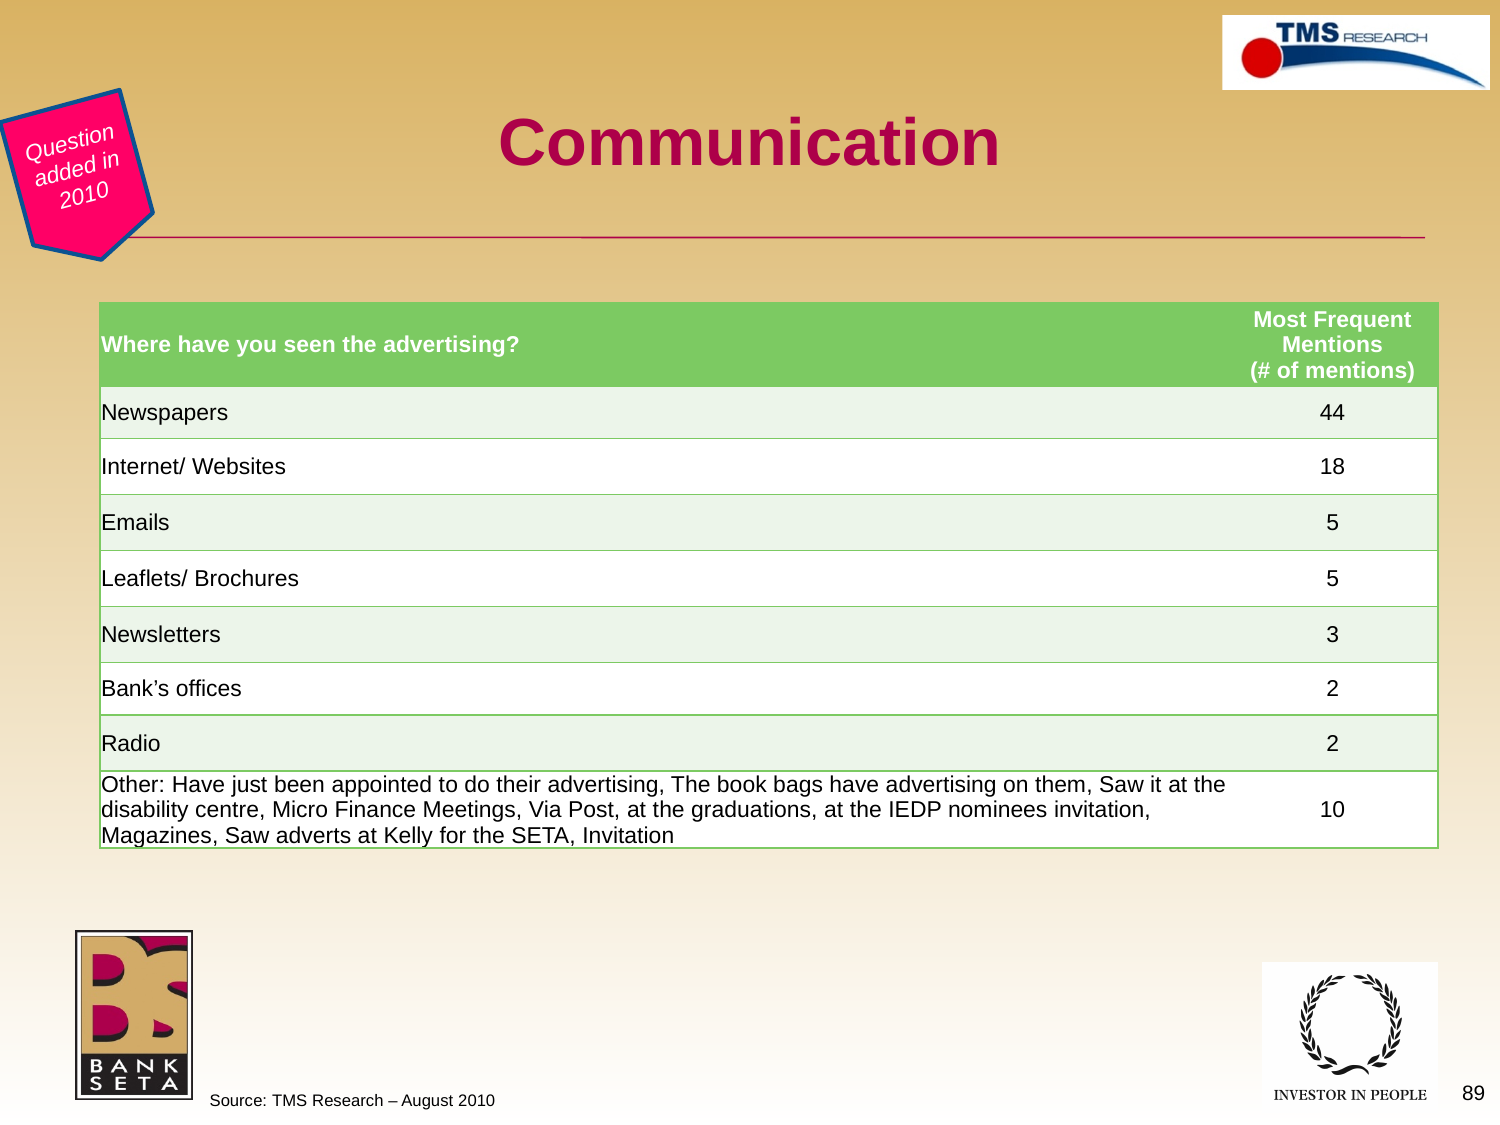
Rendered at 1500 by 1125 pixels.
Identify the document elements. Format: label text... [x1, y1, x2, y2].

table_cell Other: Have just been appointed to do their advertising, The book bags have advertising on them, Saw it at the disability centre, Micro Finance Meetings, Via Post, at the graduations, at the IEDP nominees invitation, Magazines, Saw adverts at Kelly for the SETA, Invitation [101, 772, 1227, 847]
table_cell Newsletters [101, 607, 1227, 662]
table_cell 5 [1227, 495, 1437, 550]
table_cell 2 [1227, 716, 1437, 770]
table_header Most Frequent Mentions (# of mentions) [1227, 304, 1437, 385]
table_cell 44 [1227, 387, 1437, 438]
picture [1222, 15, 1490, 90]
picture [75, 930, 193, 1100]
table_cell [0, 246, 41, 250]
table_cell Internet/ Websites [101, 439, 1227, 494]
table_cell Don’t Recall [117, 246, 1500, 250]
slide_number 89 [1262, 1071, 1500, 1125]
text_box Source: TMS Research – August 2010 [194, 1082, 1058, 1118]
table_cell Bank’s offices [101, 663, 1227, 714]
table_cell 5 [1227, 551, 1437, 606]
table_cell 2 [1227, 663, 1437, 714]
text_box Question added in 2010 [0, 87, 155, 262]
table_cell Newspapers [101, 387, 1227, 438]
table_cell 10 [1227, 772, 1437, 847]
title Communication [74, 44, 1426, 233]
table_cell 3 [1227, 607, 1437, 662]
table_cell 18 [1227, 439, 1437, 494]
table_cell Radio [101, 716, 1227, 770]
table_cell Leaflets/ Brochures [101, 551, 1227, 606]
table_cell Emails [101, 495, 1227, 550]
picture [1262, 962, 1438, 1071]
table_header Where have you seen the advertising? [101, 304, 1227, 385]
